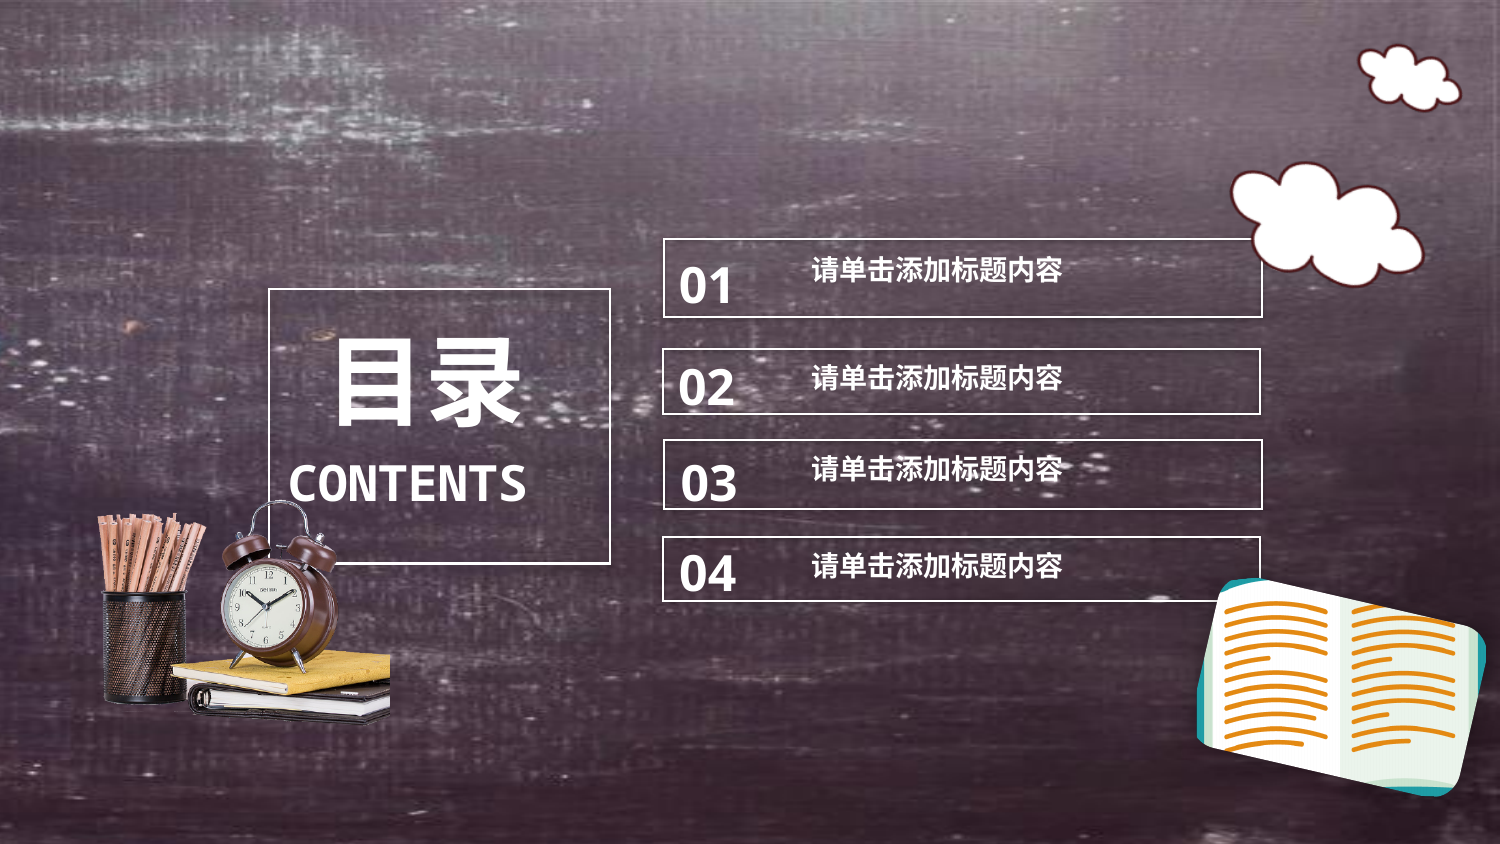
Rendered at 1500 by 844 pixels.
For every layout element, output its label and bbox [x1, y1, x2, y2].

text_box [664, 238, 1262, 322]
picture [0, 0, 1500, 844]
text_box [664, 439, 1262, 520]
text_box [662, 534, 1261, 610]
text_box [662, 347, 1261, 424]
